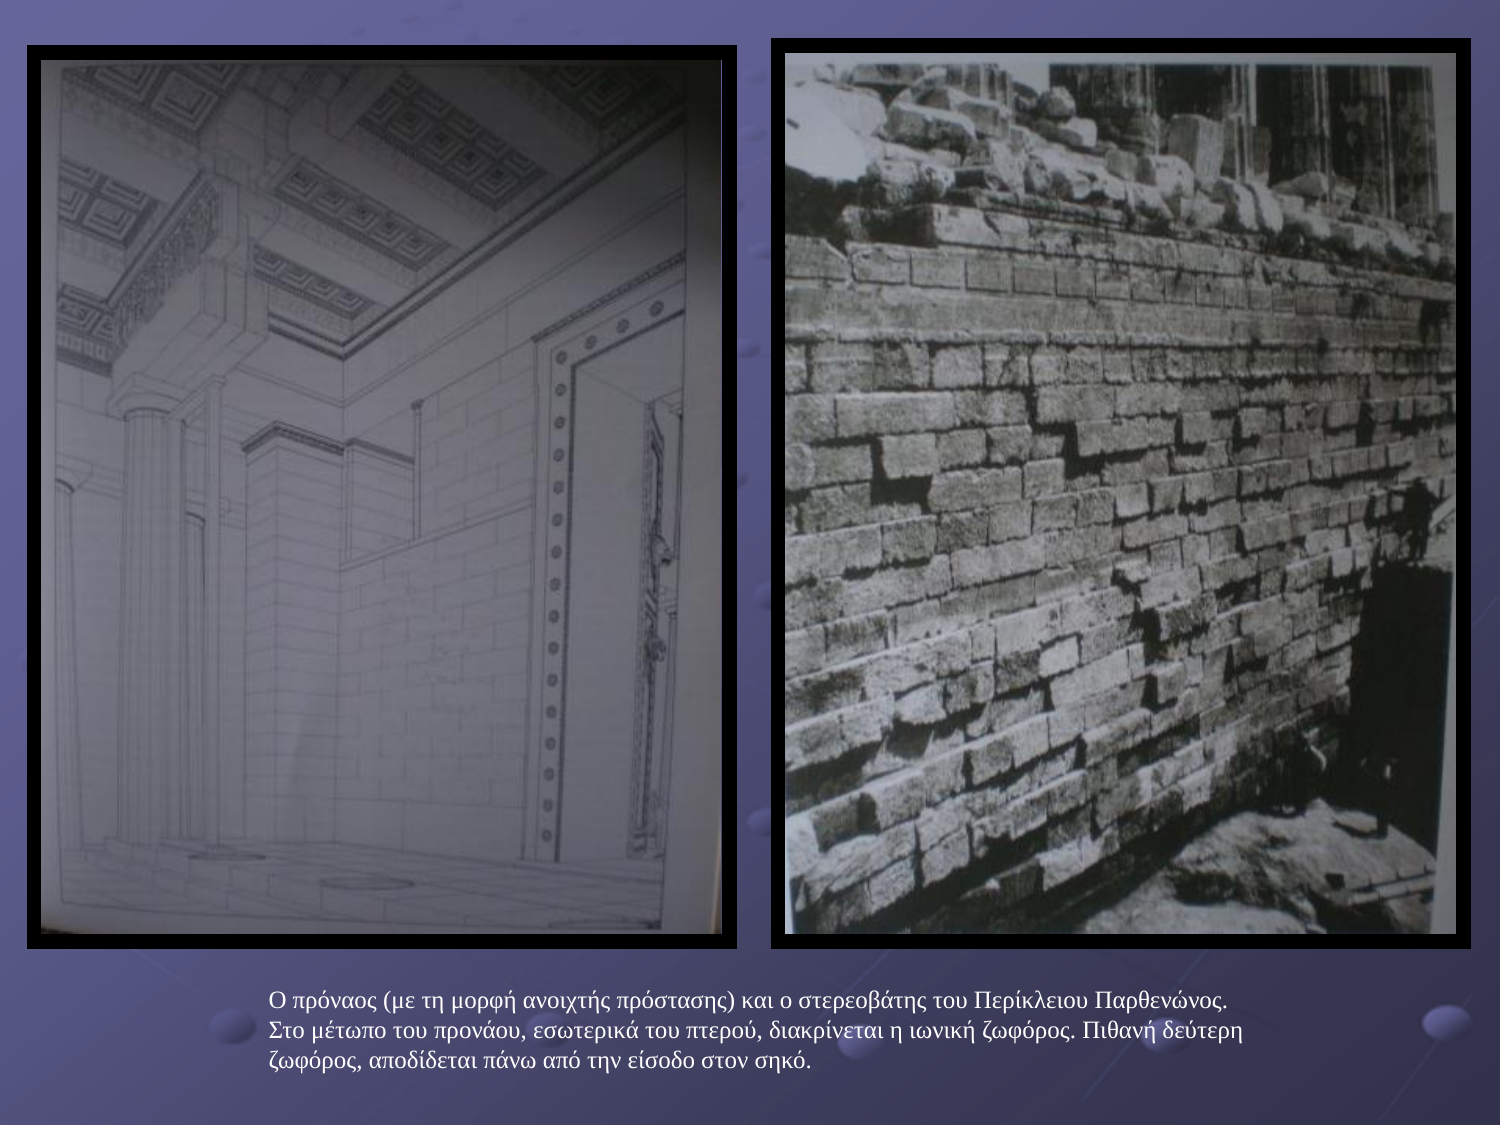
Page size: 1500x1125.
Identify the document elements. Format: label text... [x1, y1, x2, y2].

picture [0, 0, 1500, 1125]
text_box Ο πρόναος (με τη μορφή ανοιχτής πρόστασης) και ο στερεοβάτης του Περίκλειου Παρθενώνος. Στο μέτωπο του προνάου, εσωτερικά του πτερού, διακρίνεται η ιωνική ζωφόρος. Πιθανή δεύτερη ζωφόρος, αποδίδεται πάνω από την είσοδο στον σηκό. [253, 975, 1270, 1081]
